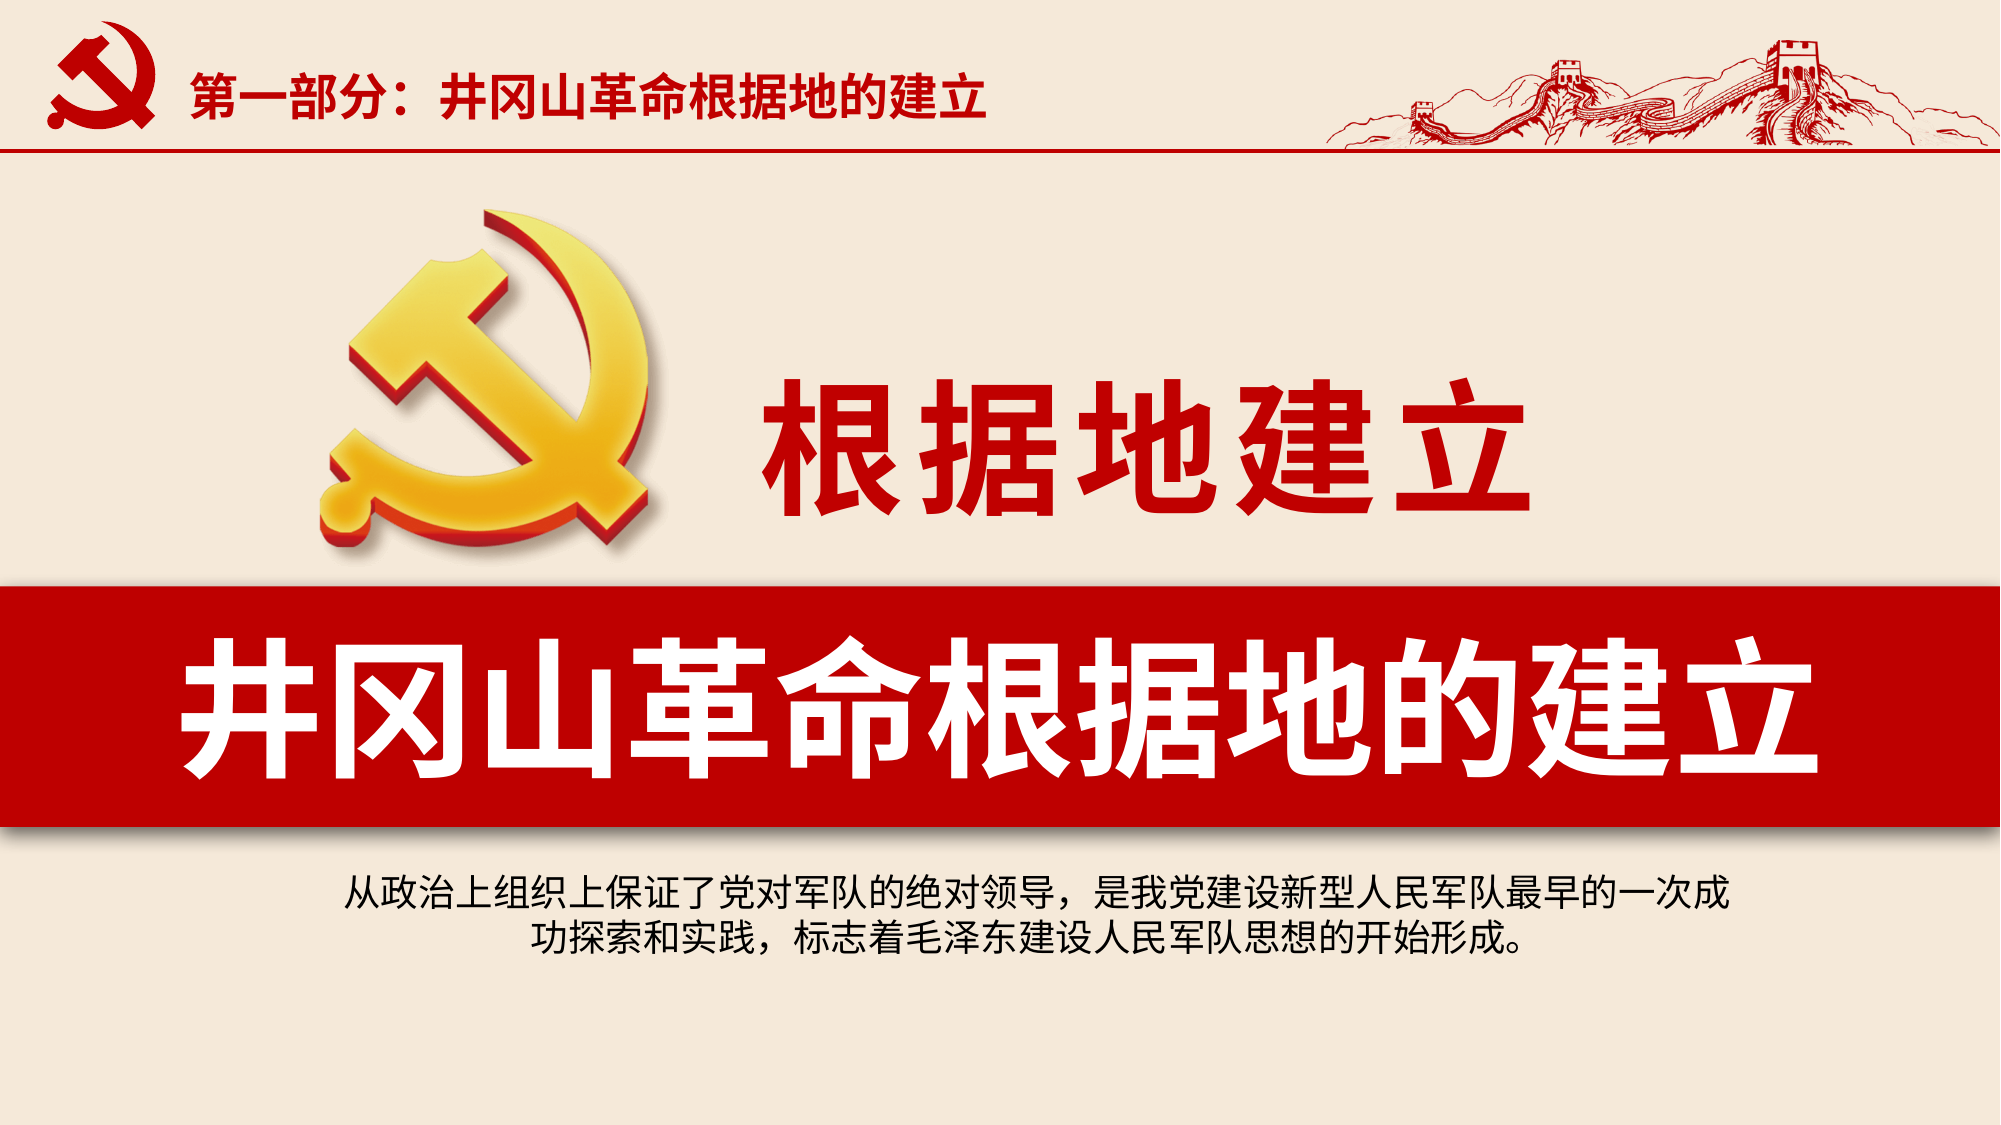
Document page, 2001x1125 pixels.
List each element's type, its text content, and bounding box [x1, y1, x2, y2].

text_box 井冈山革命根据地的建立 [160, 608, 1840, 803]
text_box [47, 21, 156, 130]
picture [1326, 40, 2000, 151]
text_box 根据地建立 [743, 349, 1553, 540]
picture [319, 208, 671, 569]
text_box 第一部分：井冈山革命根据地的建立 [173, 57, 1038, 133]
text_box [0, 585, 2000, 828]
text_box 从政治上组织上保证了党对军队的绝对领导，是我党建设新型人民军队最早的一次成功探索和实践，标志着毛泽东建设人民军队思想的开始形成。 [319, 861, 1756, 967]
